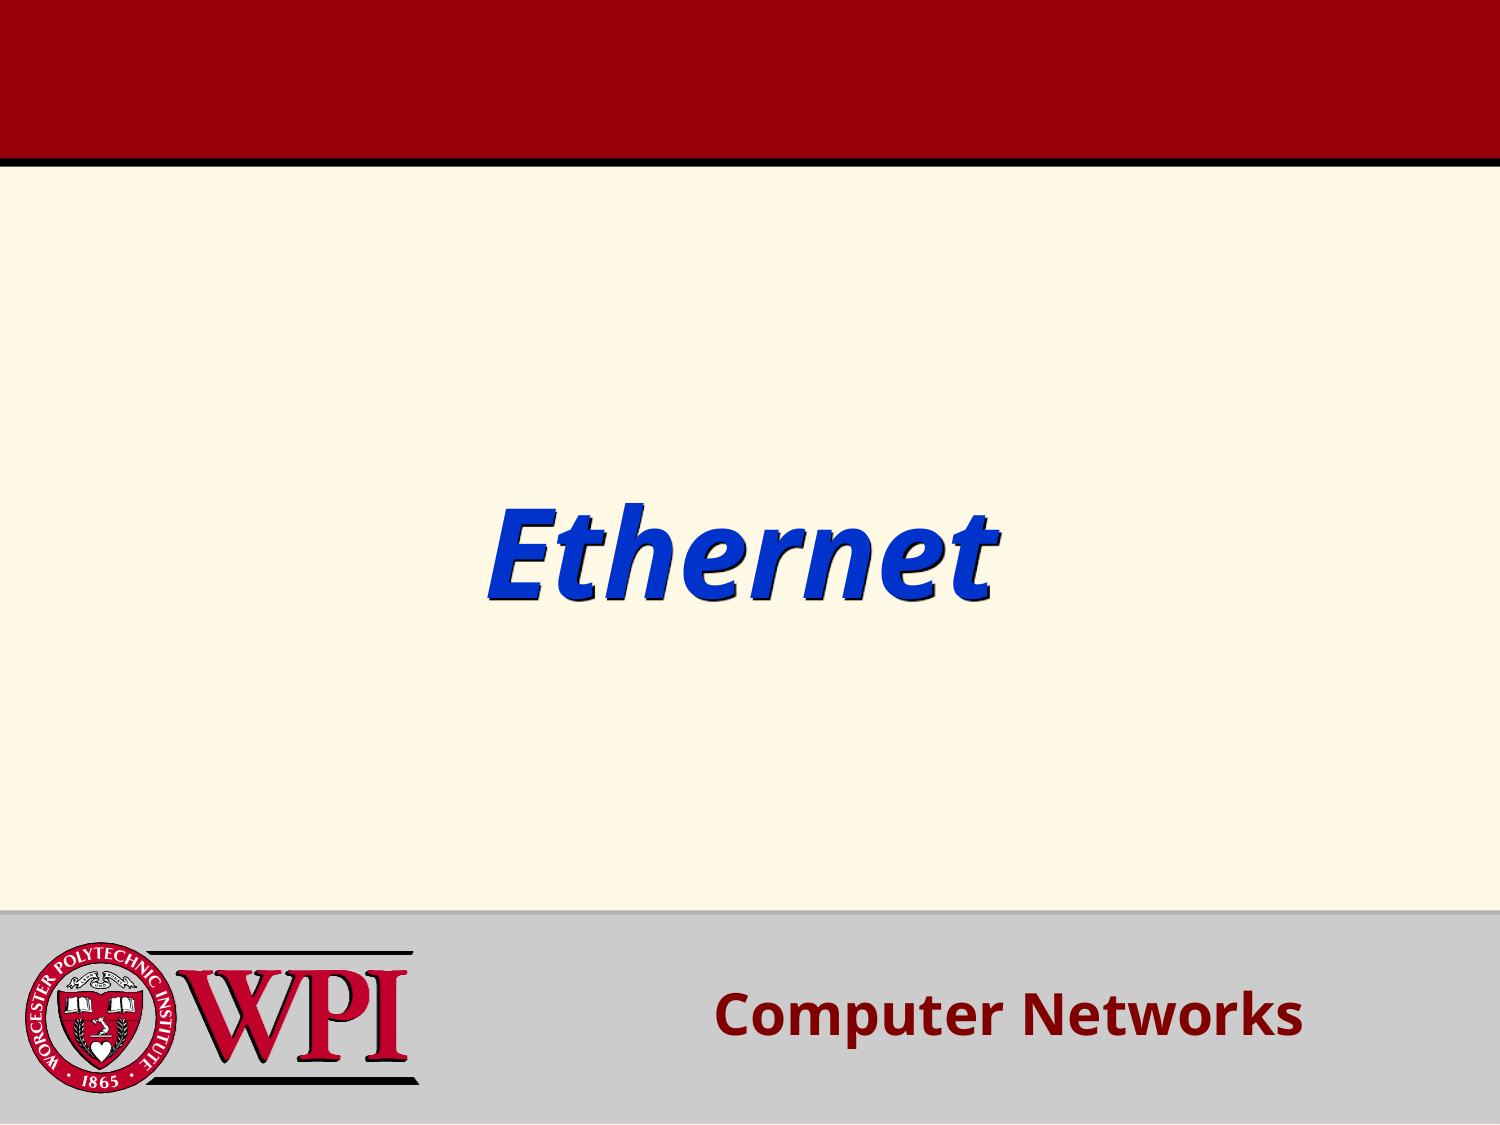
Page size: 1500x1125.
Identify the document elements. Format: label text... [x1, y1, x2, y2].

title Ethernet [46, 236, 1436, 835]
picture [0, 0, 1500, 158]
picture [0, 915, 1500, 1125]
picture [0, 167, 1500, 910]
text_box Computer Networks [508, 978, 1495, 1094]
